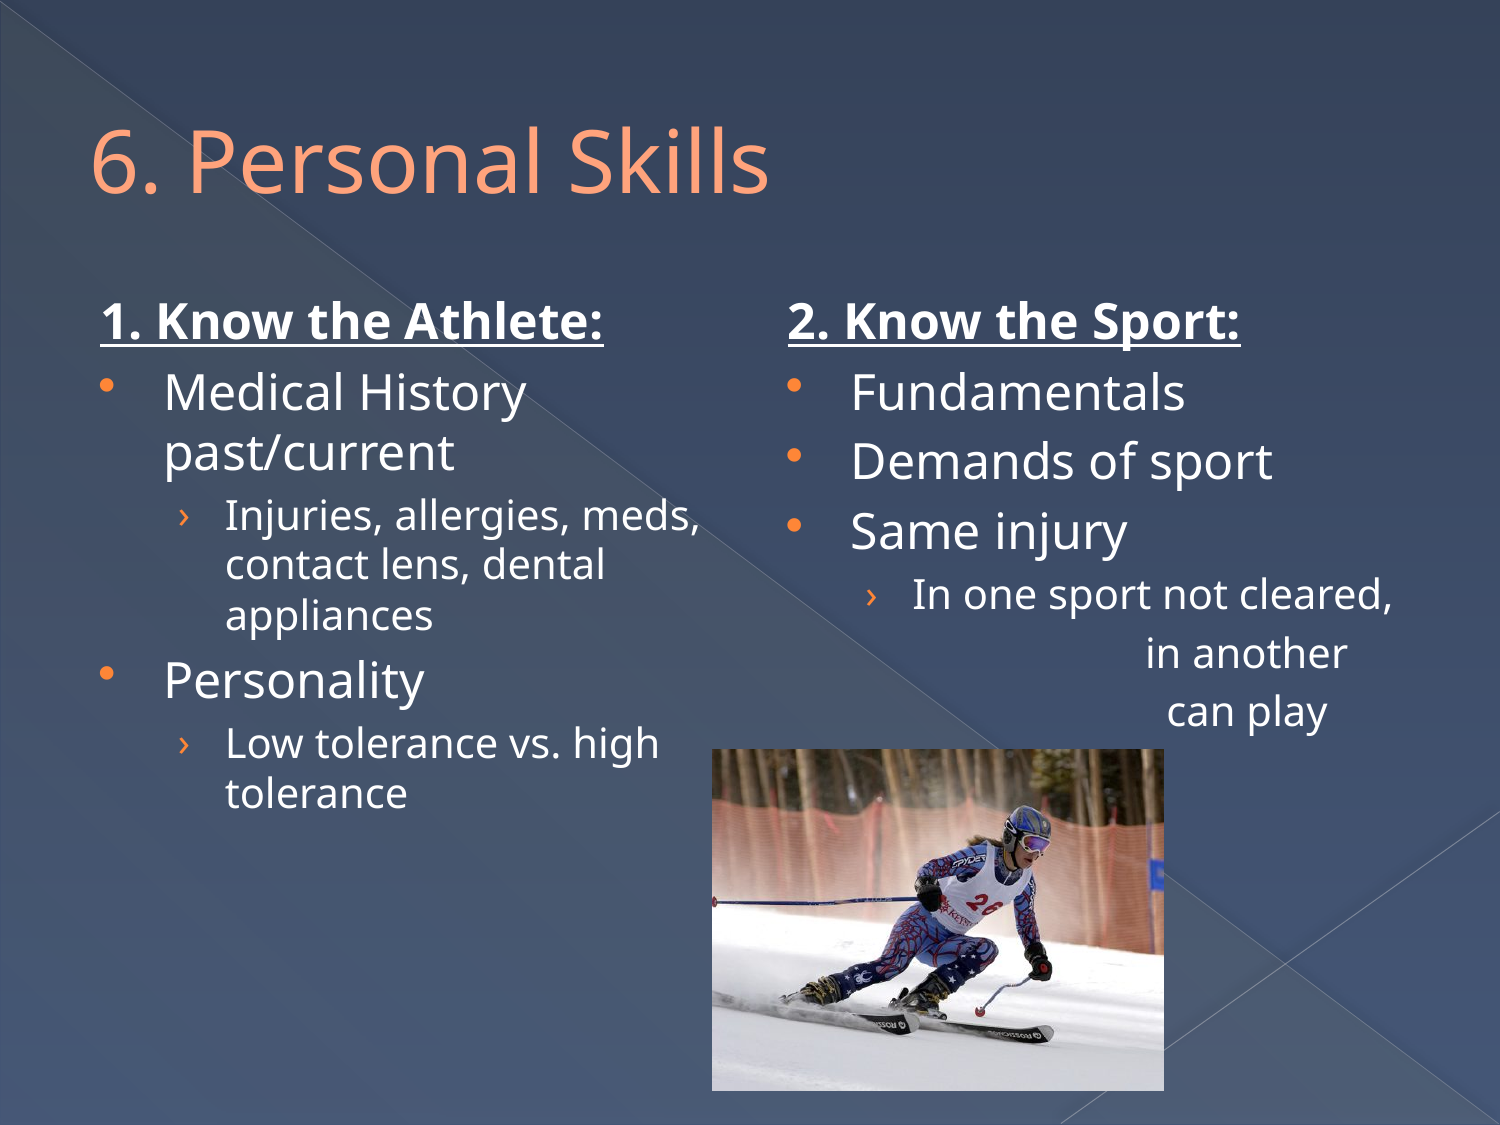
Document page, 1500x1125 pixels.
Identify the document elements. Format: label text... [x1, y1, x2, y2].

picture [712, 749, 1164, 1091]
list 2. Know the Sport: Fundamentals Demands of sport Same injury In one sport not cleared, in another can play [762, 282, 1425, 1025]
title 6. Personal Skills [75, 43, 1425, 274]
list 1. Know the Athlete: Medical History past/current Injuries, allergies, meds, contact lens, dental appliances Personality Low tolerance vs. high tolerance [75, 282, 738, 1025]
